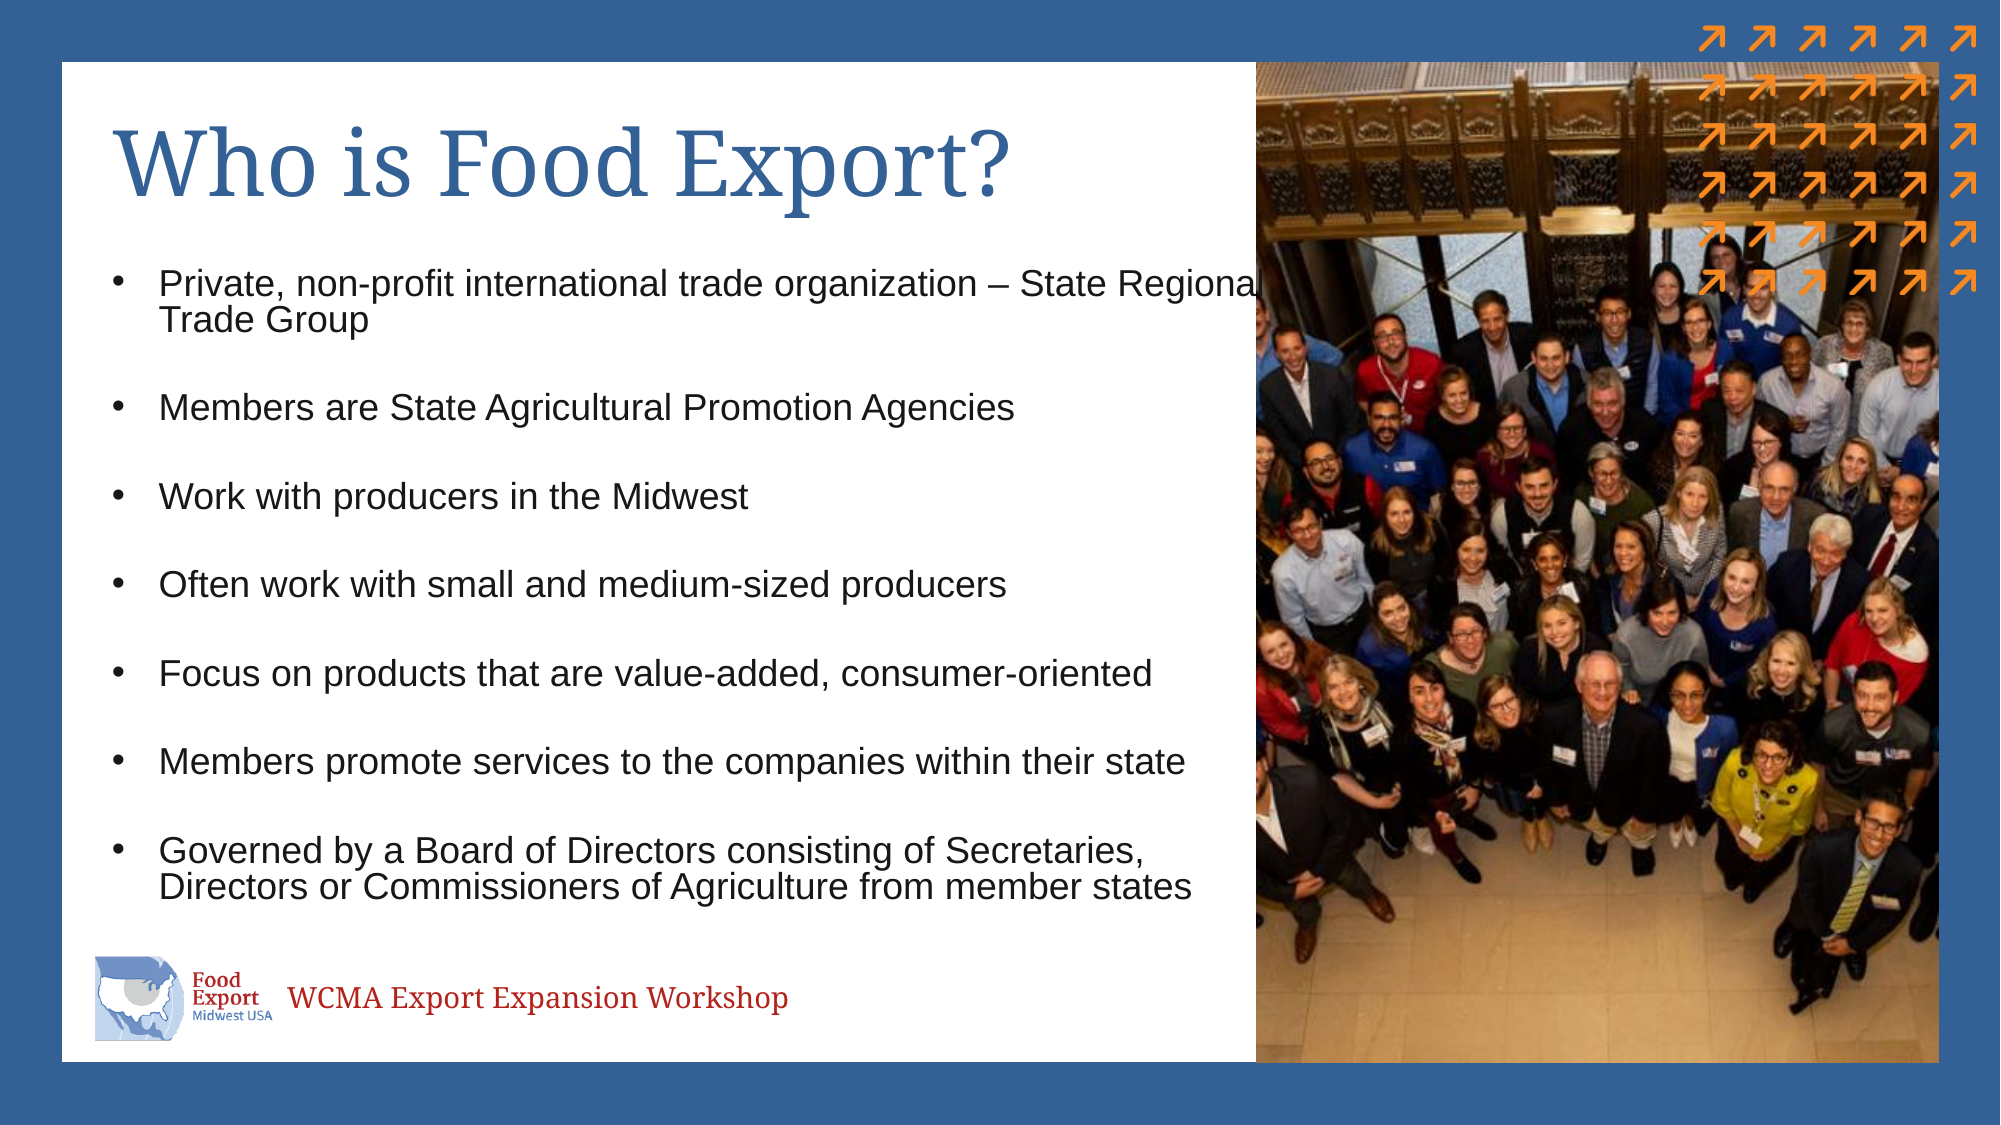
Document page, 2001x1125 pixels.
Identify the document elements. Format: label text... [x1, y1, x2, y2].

footer WCMA Export Expansion Workshop [271, 951, 955, 1042]
picture [1254, 25, 1976, 1063]
title Who is Food Export? [97, 75, 1160, 225]
list Private, non-profit international trade organization – State Regional Trade Group Members are State Agricultural Promotion Agencies Work with producers in the Midwest Often work with small and medium-sized producers Focus on products that are value-added, consumer-oriented Members promote services to the companies within their state Governed by a Board of Directors consisting of Secretaries, Directors or Commissioners of Agriculture from member states [97, 260, 1254, 911]
